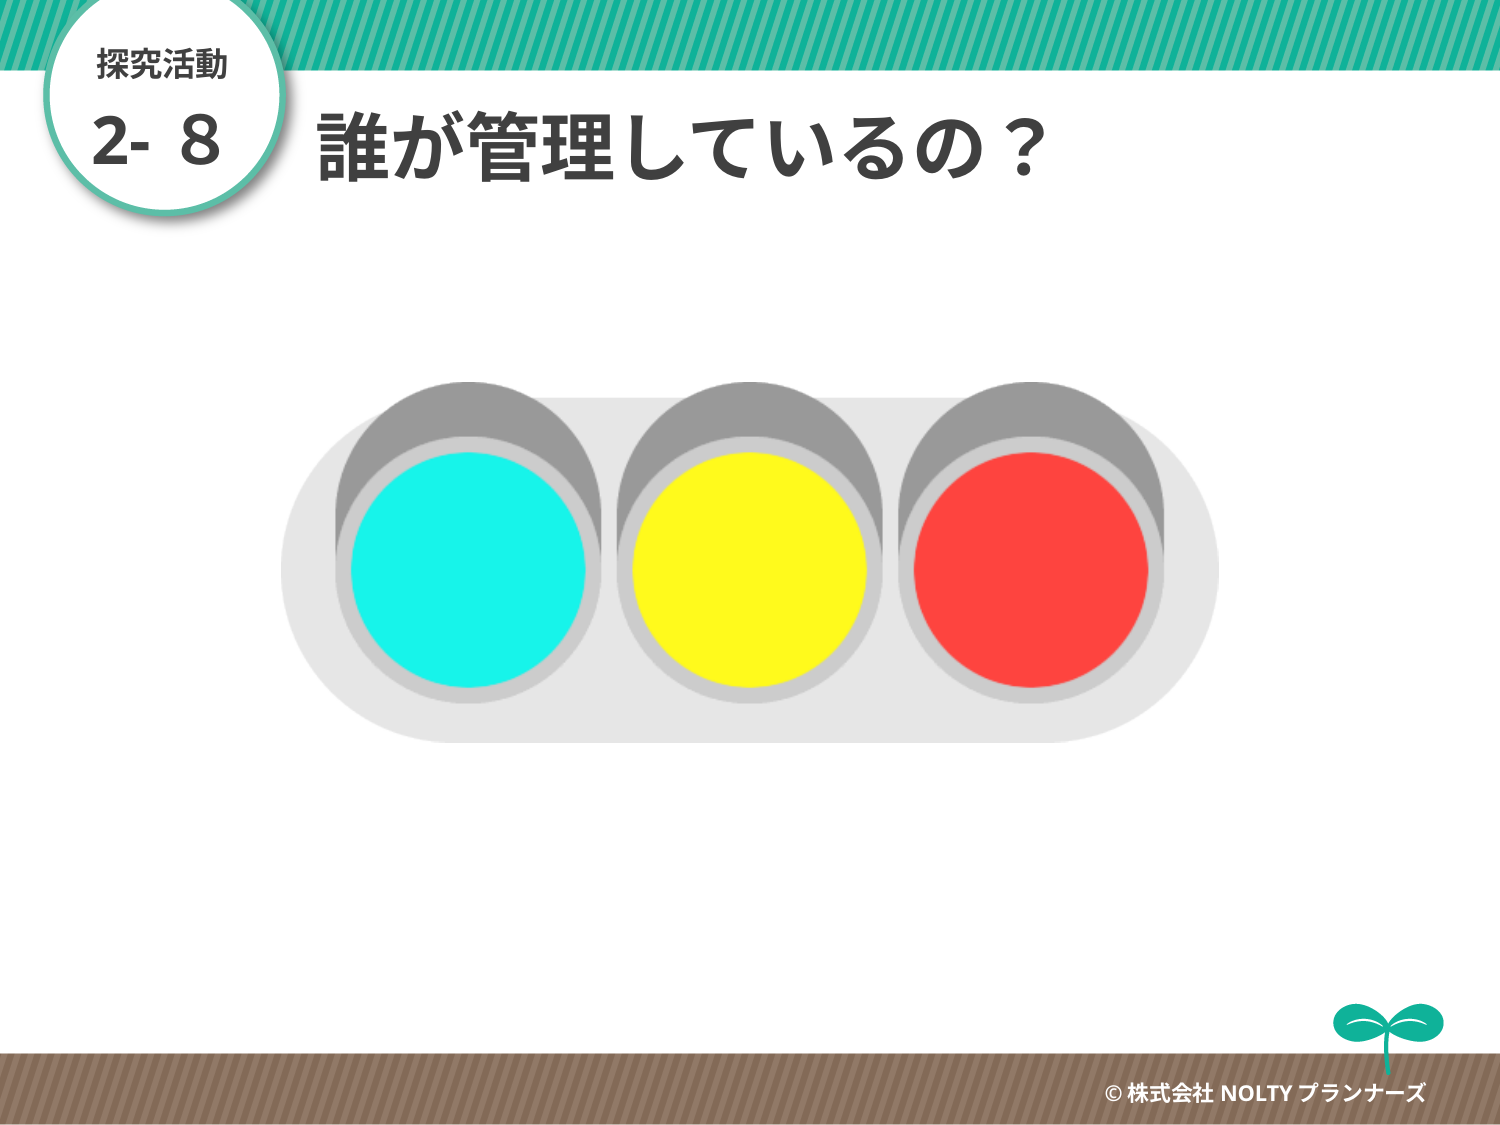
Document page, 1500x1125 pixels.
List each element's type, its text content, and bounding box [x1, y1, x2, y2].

title 誰が管理しているの？ [315, 95, 1428, 197]
list 探究活動 [59, 42, 266, 89]
list 2-８ [59, 90, 266, 197]
picture [0, 0, 1500, 1125]
